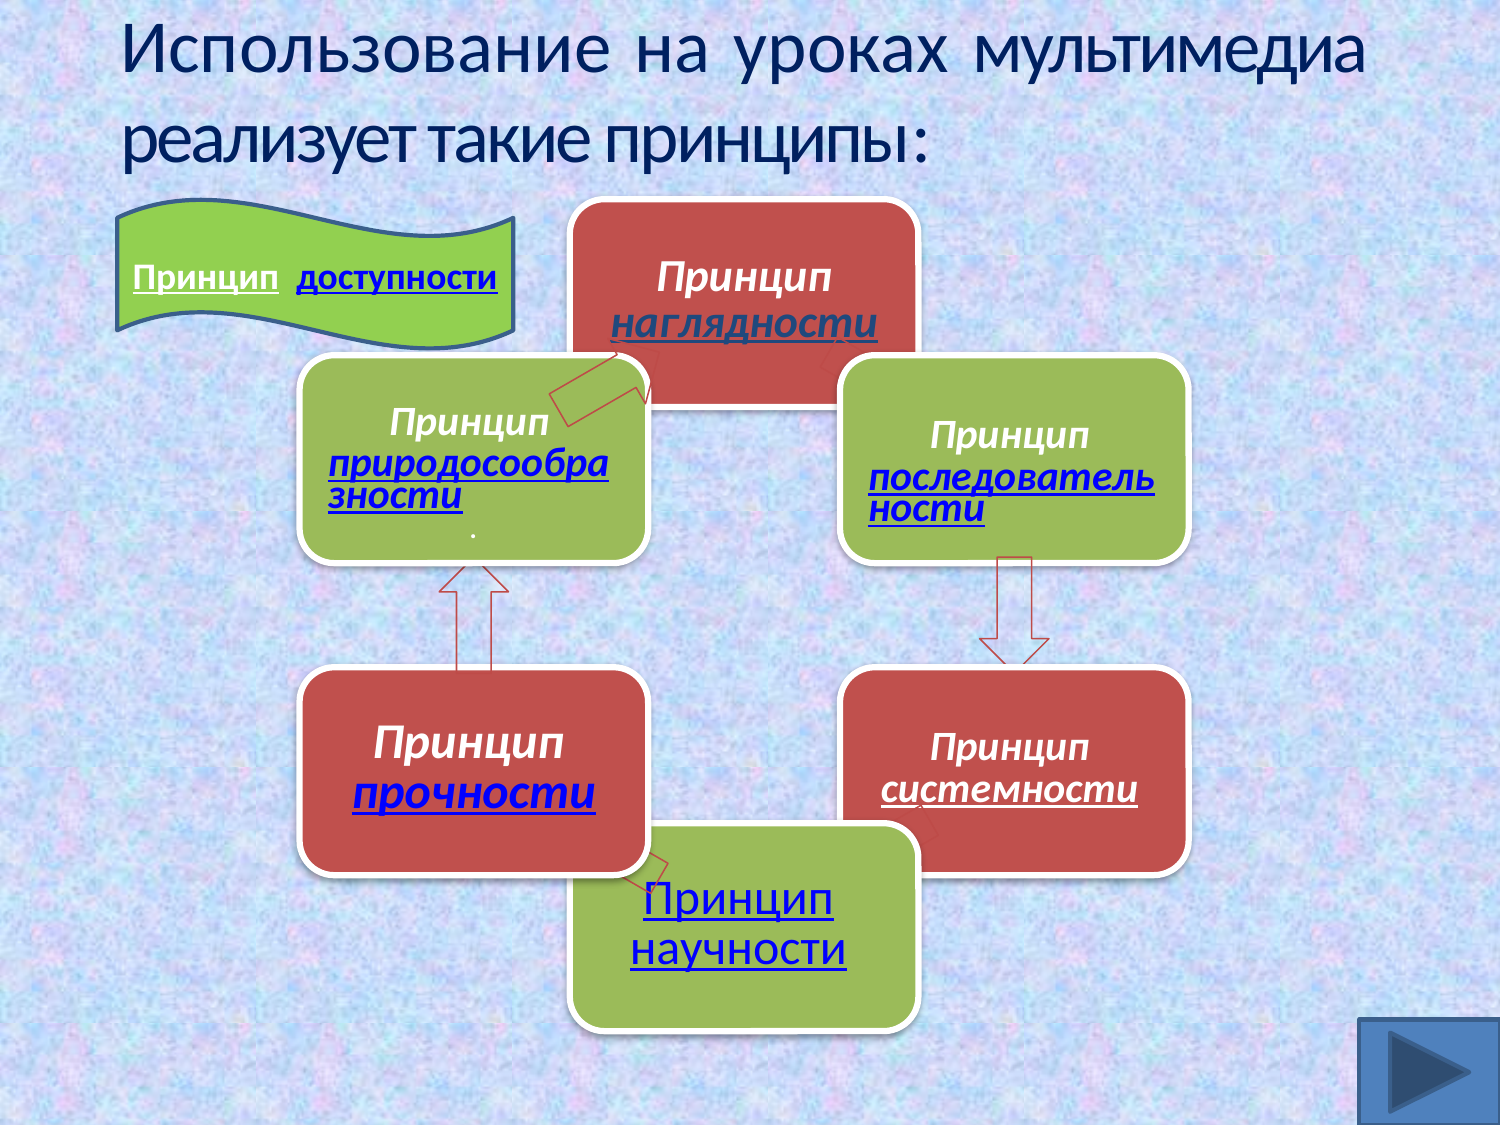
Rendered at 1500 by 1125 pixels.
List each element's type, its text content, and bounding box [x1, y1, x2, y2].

title Использование на уроках мультимедиа реализует такие принципы: [105, 0, 1381, 176]
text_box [46, 198, 1442, 1032]
picture [0, 0, 1500, 1125]
text_box [1357, 1017, 1500, 1125]
